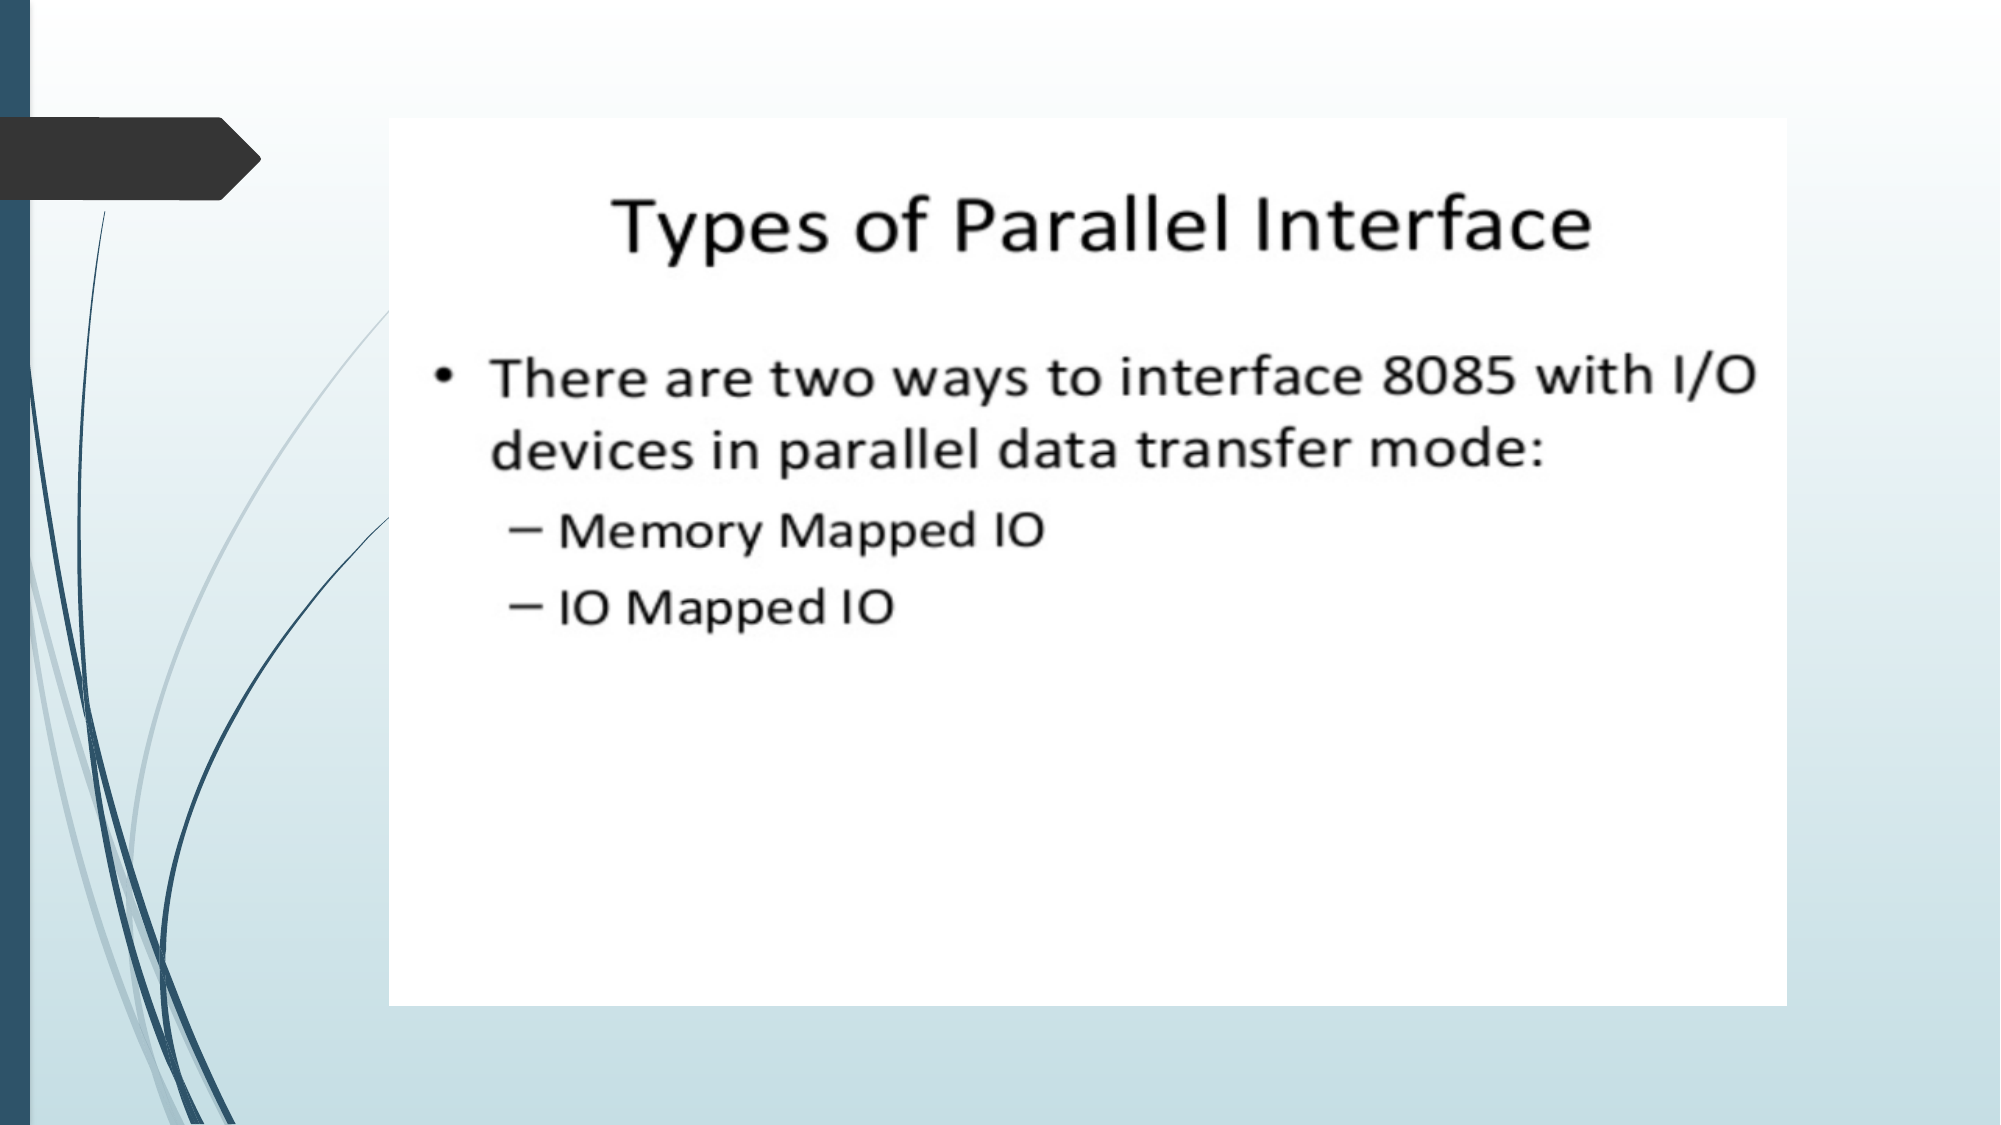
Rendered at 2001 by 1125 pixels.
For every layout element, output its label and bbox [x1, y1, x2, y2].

picture [388, 118, 1788, 1007]
